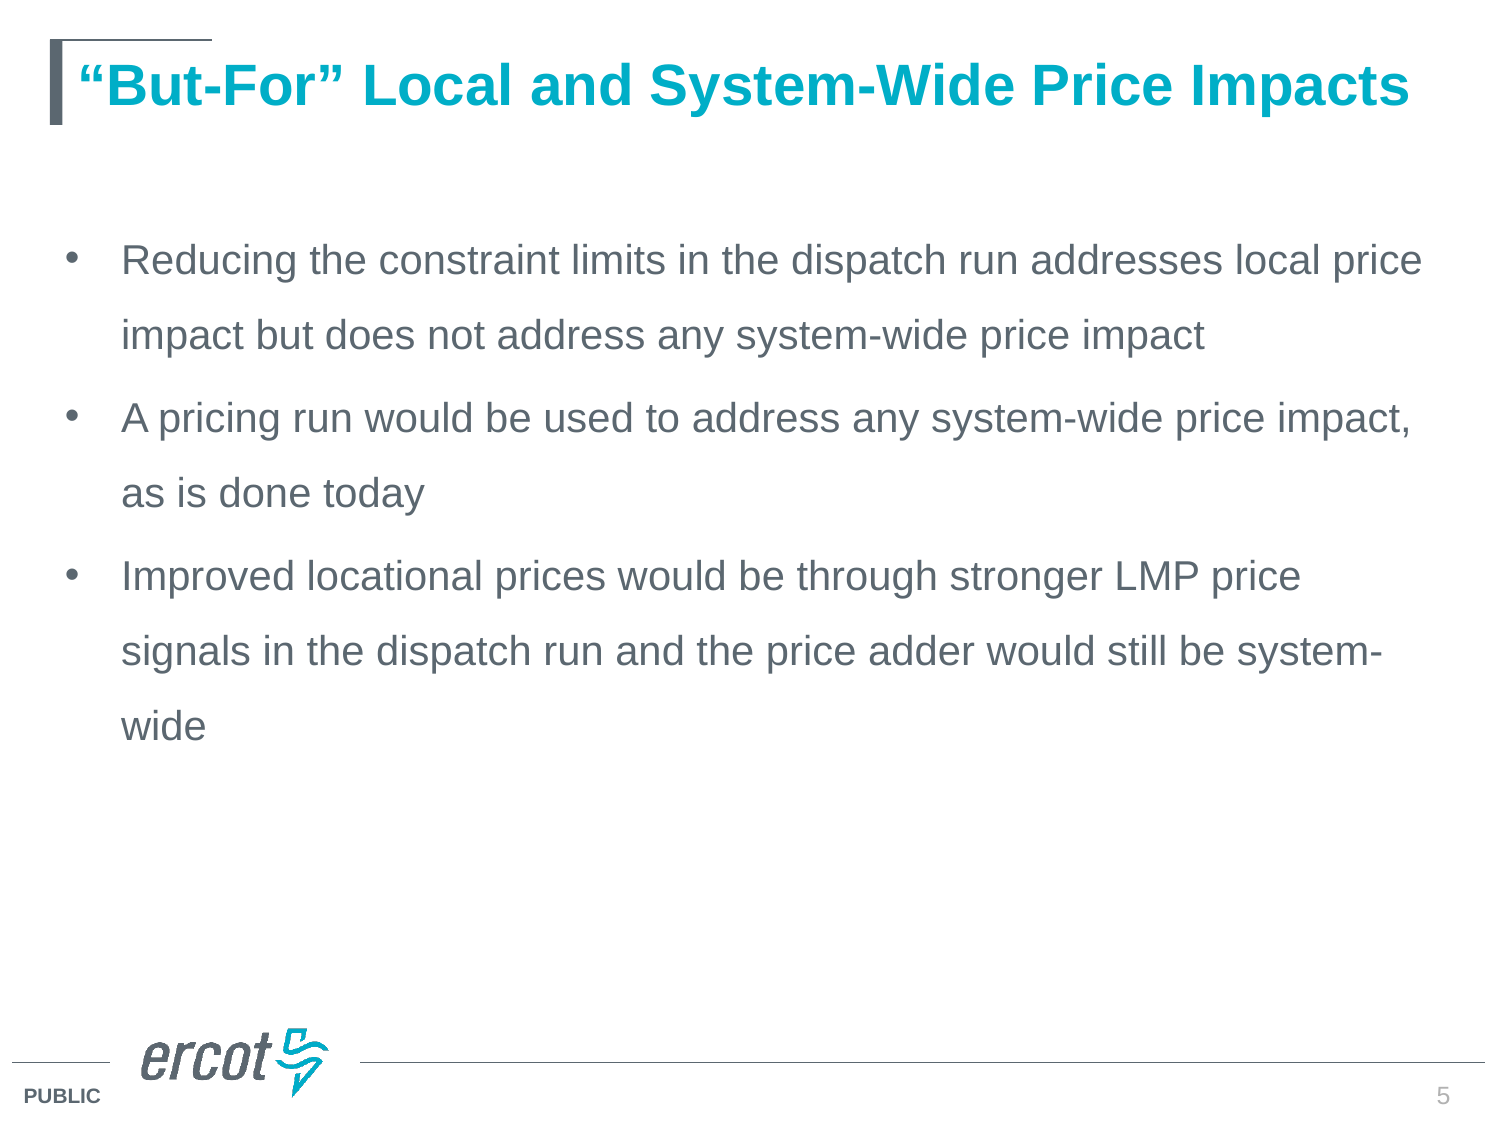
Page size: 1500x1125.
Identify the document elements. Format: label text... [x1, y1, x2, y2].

picture [137, 1024, 332, 1100]
slide_number 5 [1400, 1076, 1488, 1113]
title “But-For” Local and System-Wide Price Impacts [62, 39, 1450, 125]
list Reducing the constraint limits in the dispatch run addresses local price impact but does not address any system-wide price impact A pricing run would be used to address any system-wide price impact, as is done today Improved locational prices would be through stronger LMP price signals in the dispatch run and the price adder would still be system-wide [50, 200, 1450, 1000]
